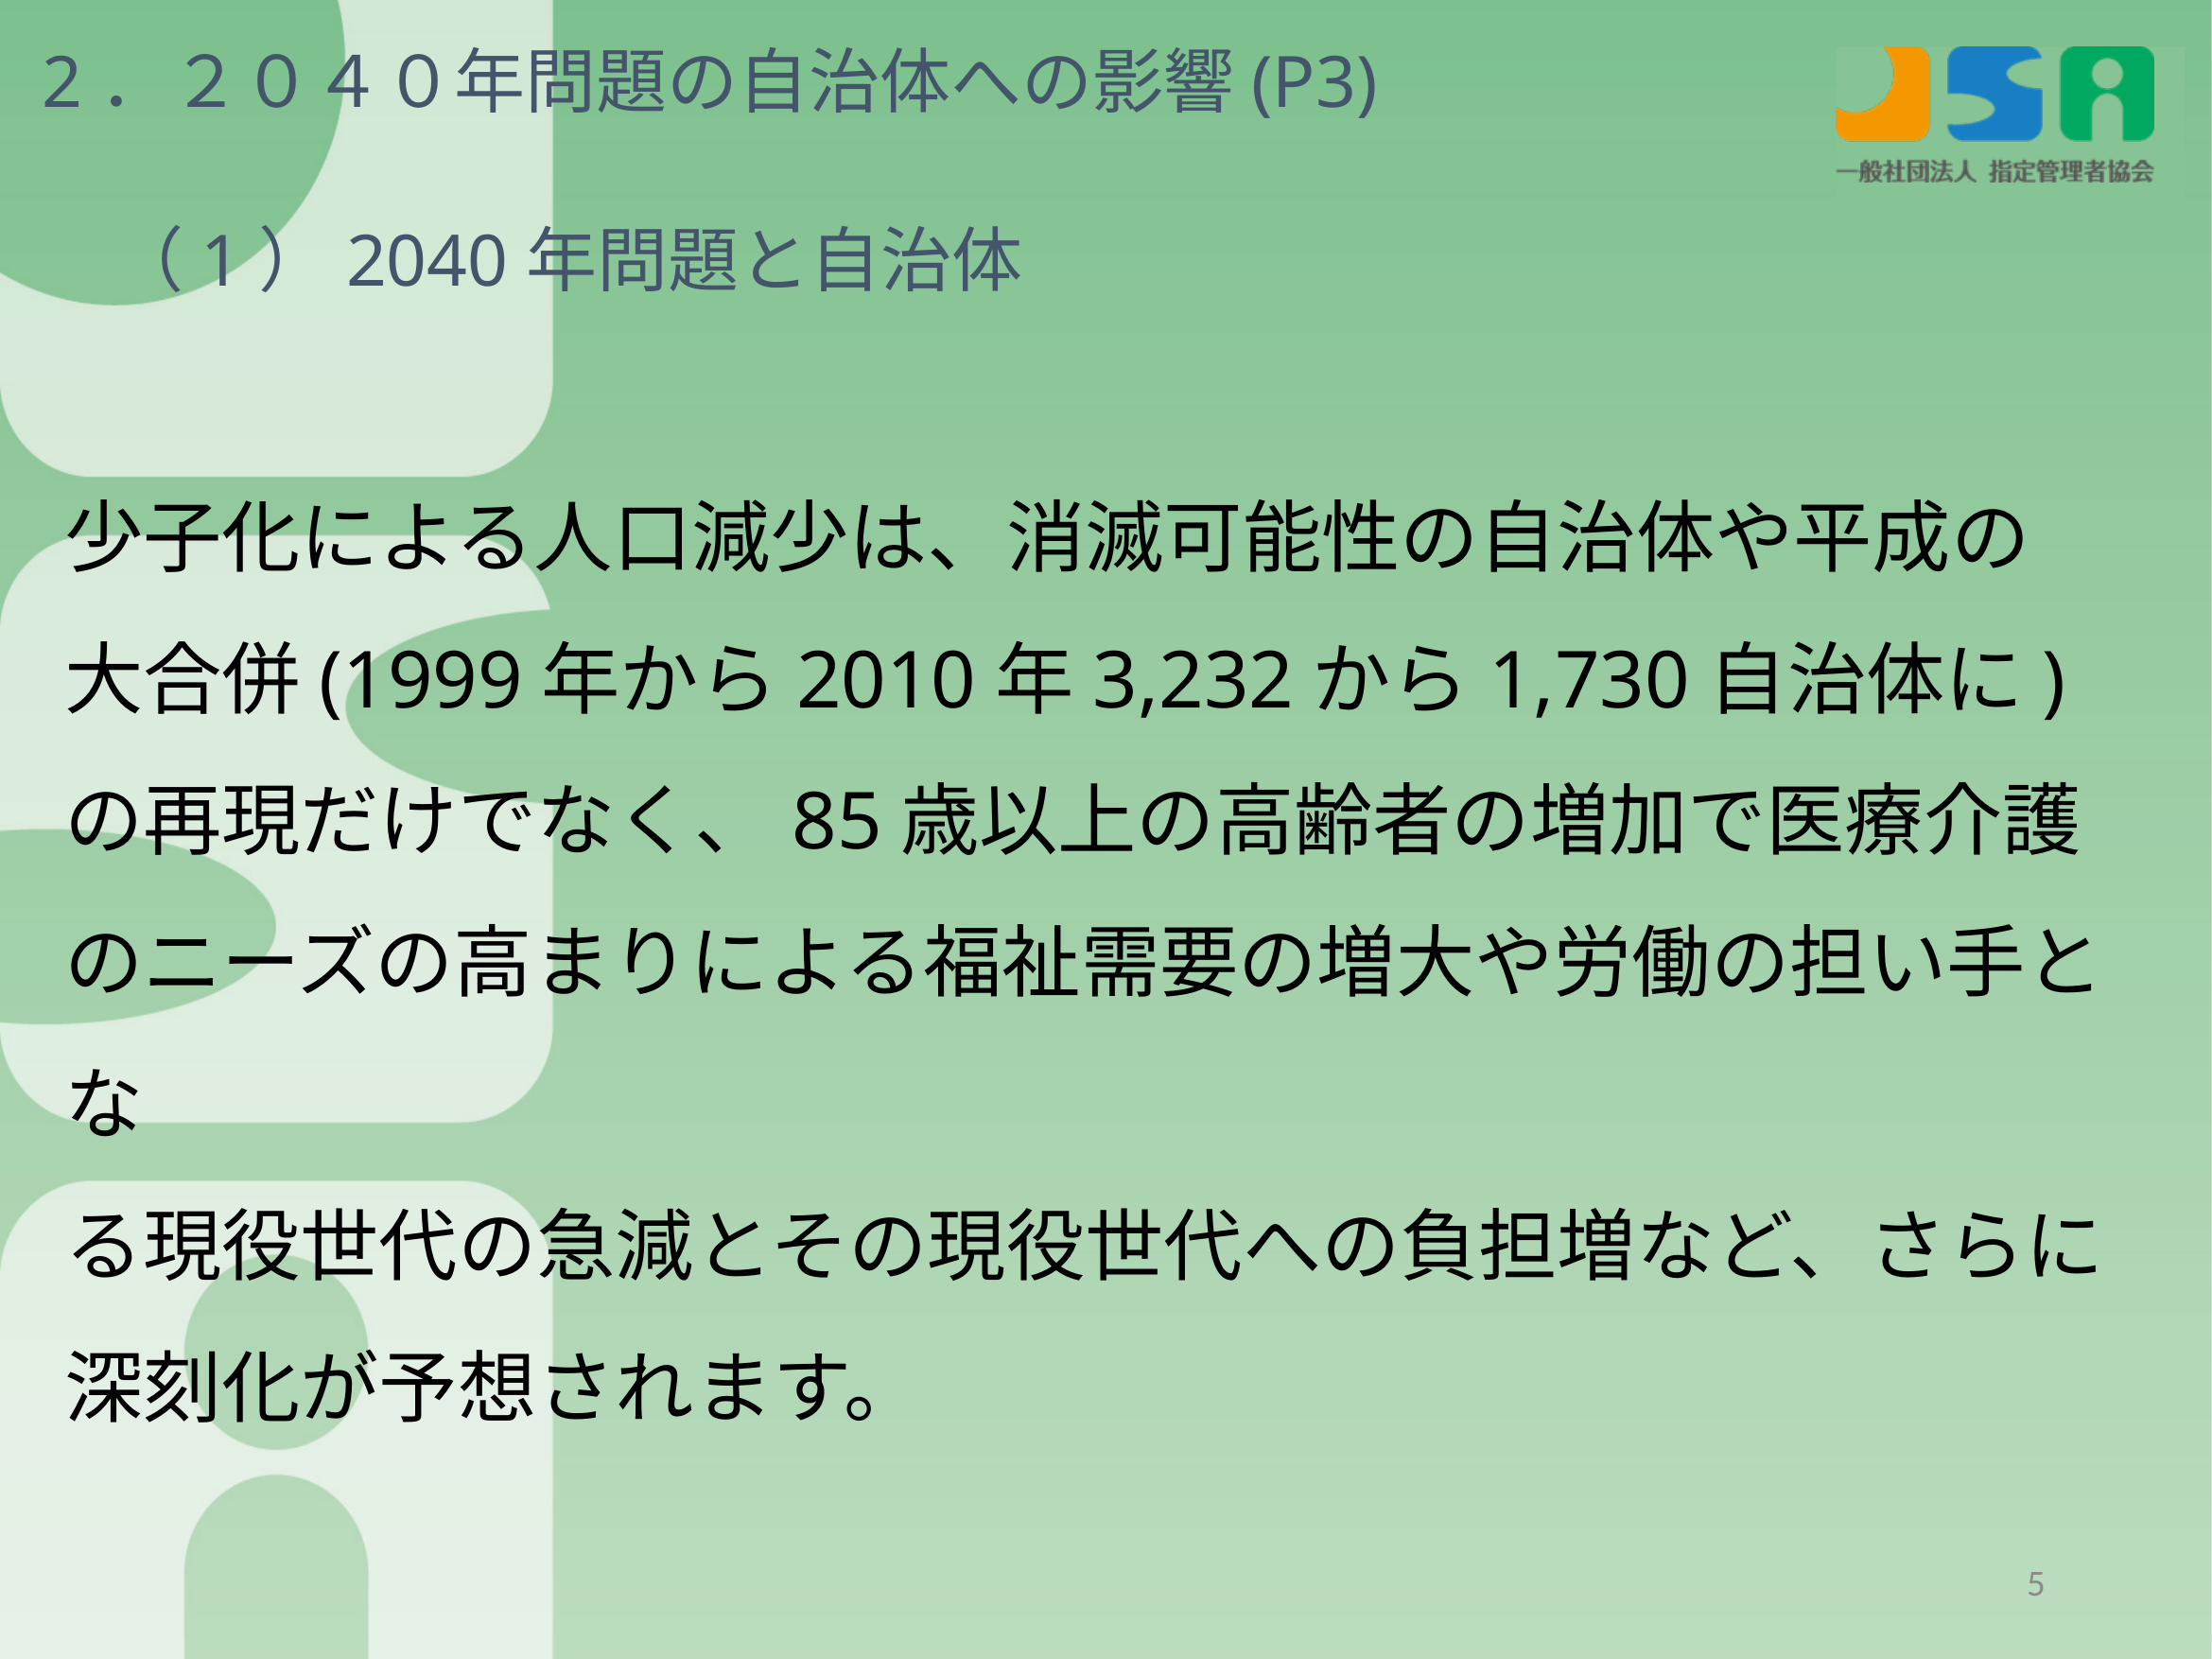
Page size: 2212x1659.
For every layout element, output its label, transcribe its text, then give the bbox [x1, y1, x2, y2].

slide_number 5 [1561, 1537, 2060, 1626]
picture [0, 0, 2212, 1659]
text_box 少子化による人口減少は、消滅可能性の自治体や平成の 大合併(1999年から2010年3,232から1,730自治体に) の再現だけでなく、85歳以上の高齢者の増加で医療介護のニーズの高まりによる福祉需要の増大や労働の担い手とな る現役世代の急減とその現役世代への負担増など、さらに 深刻化が予想されます。 [50, 432, 2154, 1533]
text_box [2074, 46, 2186, 214]
text_box 2．２０４０年問題の自治体への影響(P3) （1）2040年問題と自治体 [27, 28, 2074, 307]
